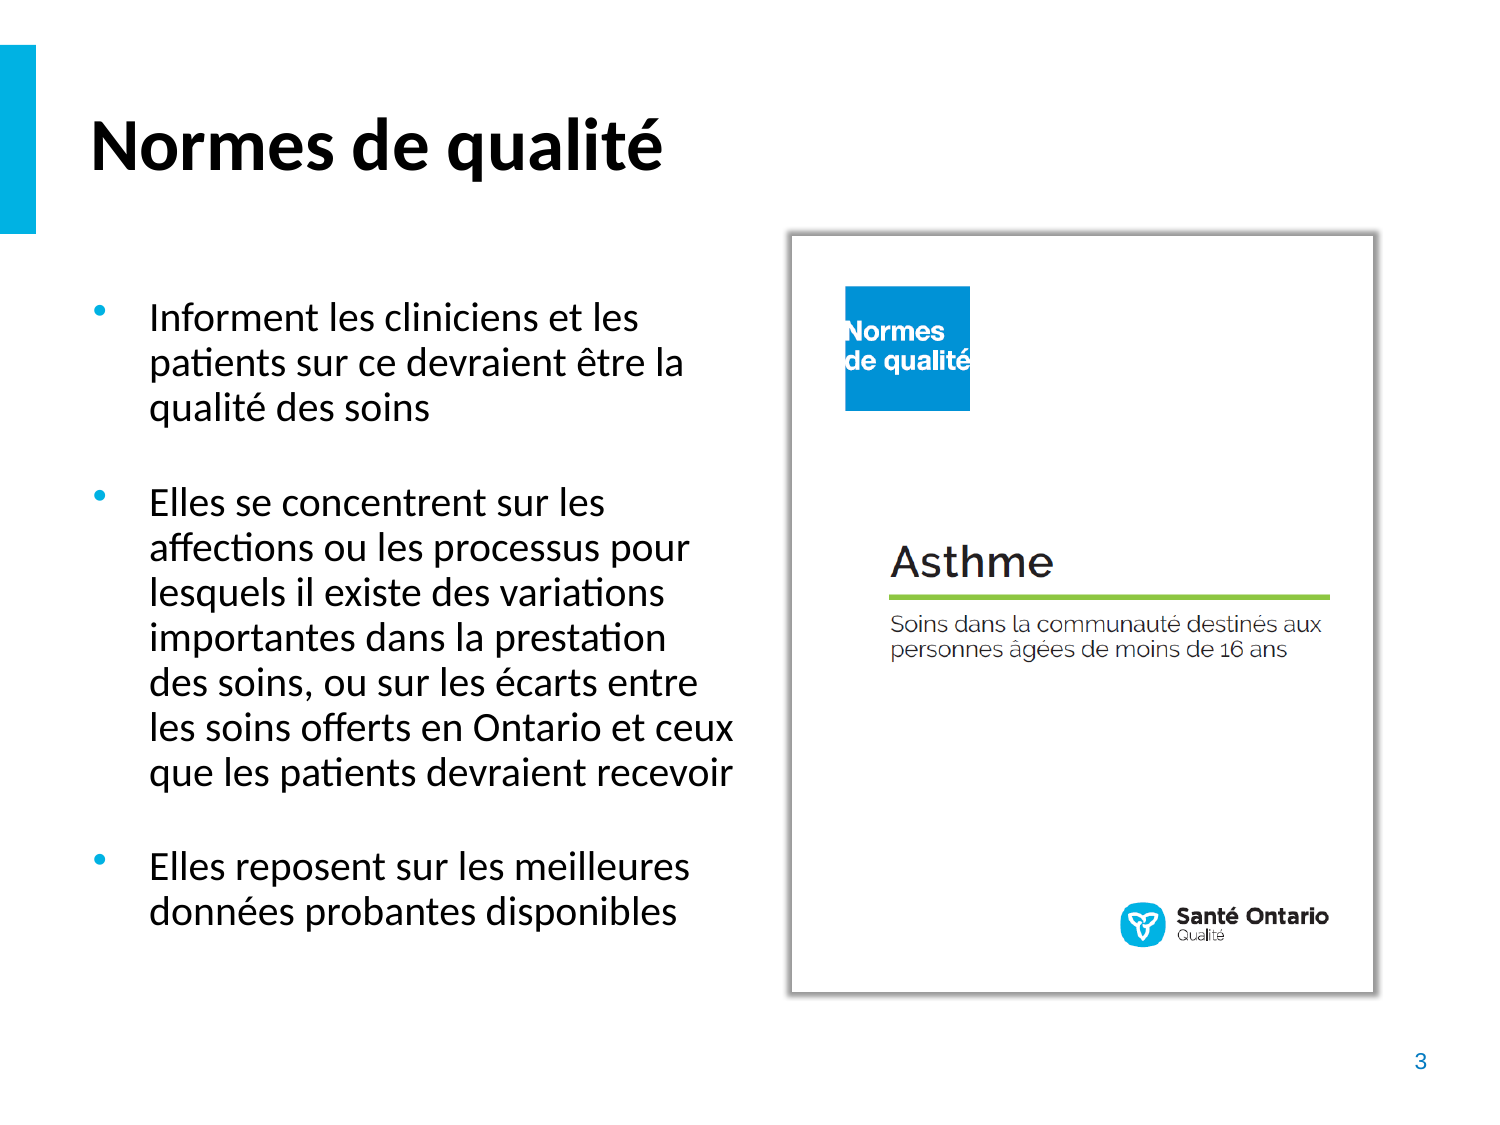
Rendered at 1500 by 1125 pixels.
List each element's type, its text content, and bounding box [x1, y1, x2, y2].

title Normes de qualité [75, 45, 1428, 237]
list Informent les cliniciens et les patients sur ce devraient être la qualité des soins Elles se concentrent sur les affections ou les processus pour lesquels il existe des variations importantes dans la prestation des soins, ou sur les écarts entre les soins offerts en Ontario et ceux que les patients devraient recevoir Elles reposent sur les meilleures données probantes disponibles [75, 288, 750, 767]
picture [791, 236, 1374, 992]
